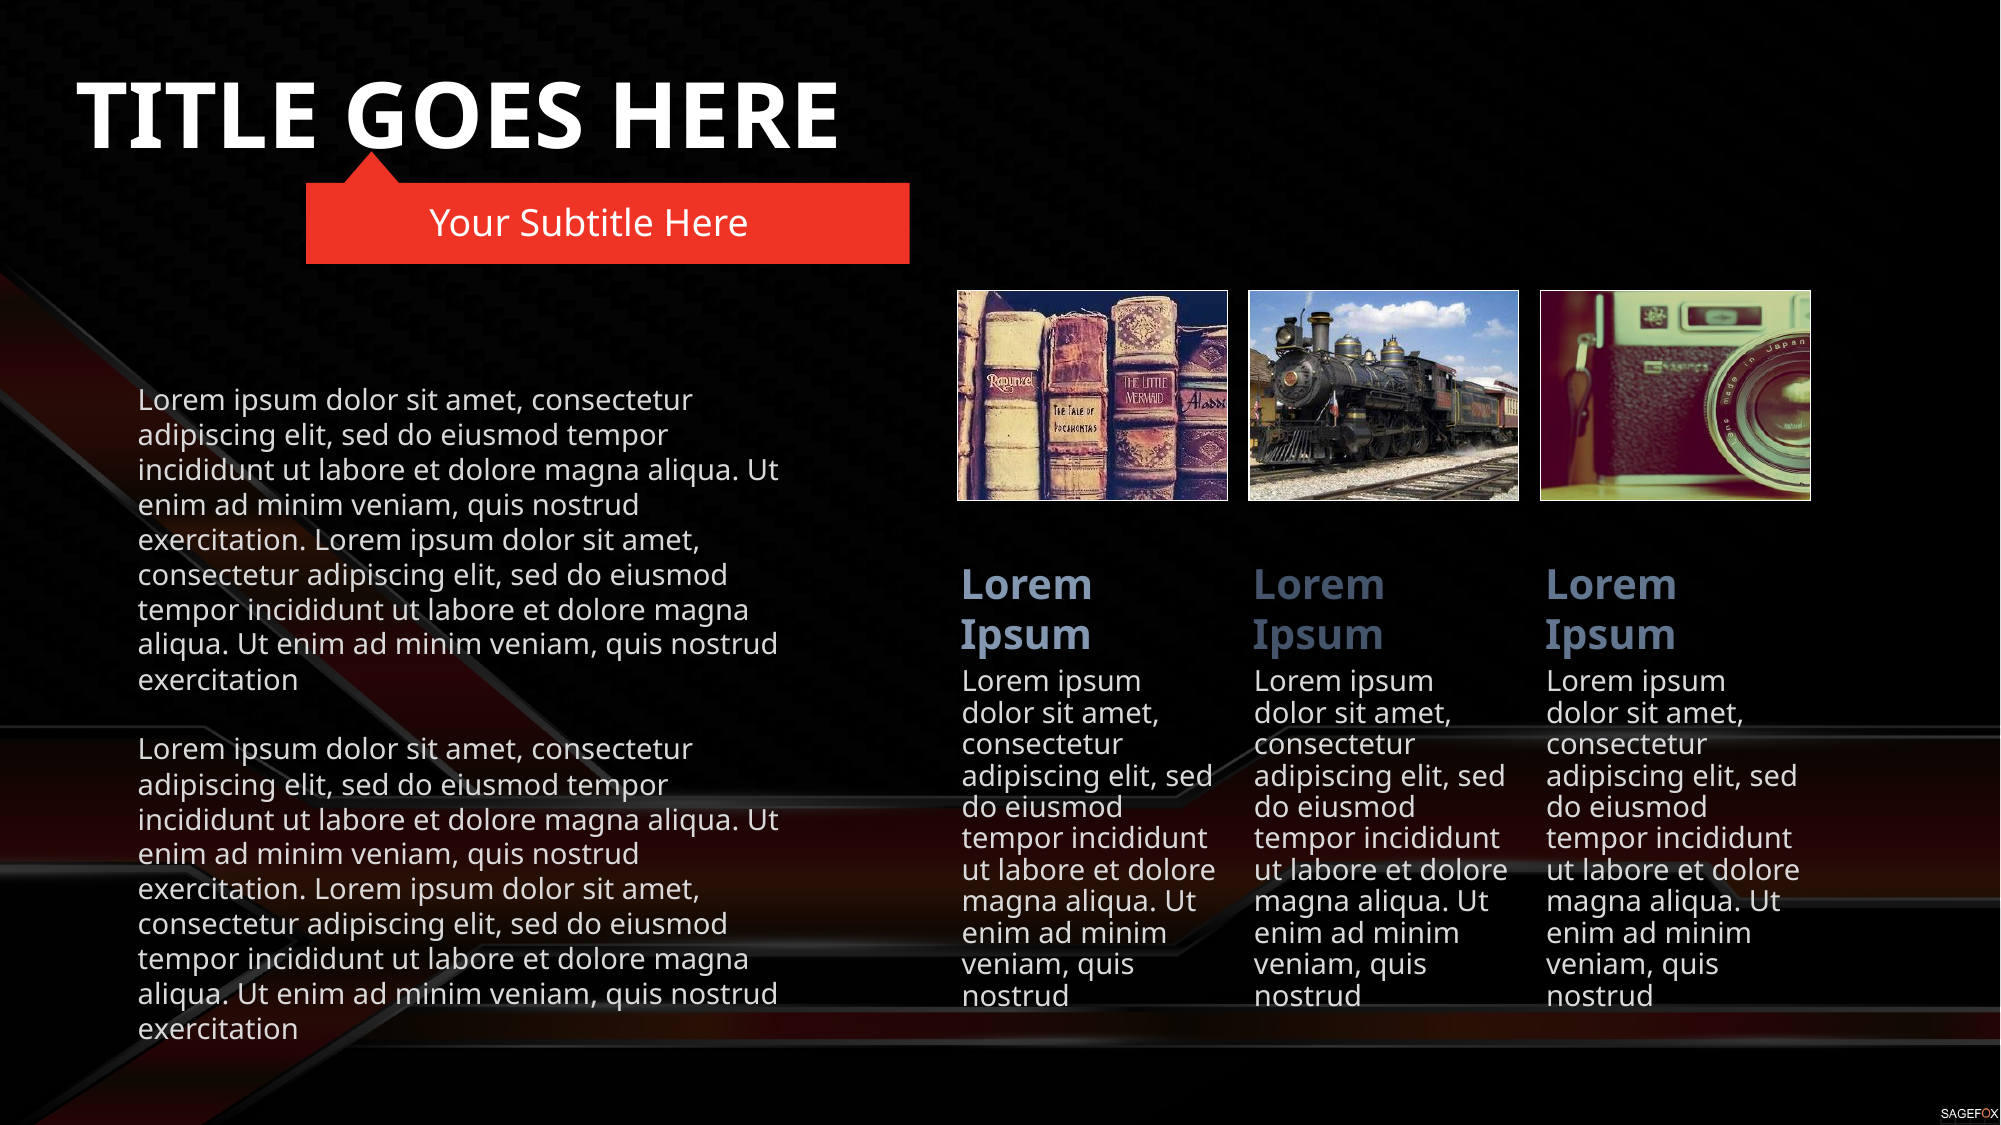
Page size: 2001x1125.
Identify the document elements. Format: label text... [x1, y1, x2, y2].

text_box Lorem ipsum dolor sit amet, consectetur adipiscing elit, sed do eiusmod tempor incididunt ut labore et dolore magna aliqua. Ut enim ad minim veniam, quis nostrud exercitation. Lorem ipsum dolor sit amet, consectetur adipiscing elit, sed do eiusmod tempor incididunt ut labore et dolore magna aliqua. Ut enim ad minim veniam, quis nostrud exercitation Lorem ipsum dolor sit amet, consectetur adipiscing elit, sed do eiusmod tempor incididunt ut labore et dolore magna aliqua. Ut enim ad minim veniam, quis nostrud exercitation. Lorem ipsum dolor sit amet, consectetur adipiscing elit, sed do eiusmod tempor incididunt ut labore et dolore magna aliqua. Ut enim ad minim veniam, quis nostrud exercitation [122, 373, 798, 1125]
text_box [1530, 550, 1807, 1000]
text_box [1248, 290, 1520, 502]
text_box [956, 290, 1228, 502]
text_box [306, 151, 910, 264]
text_box [1540, 290, 1812, 502]
text_box TITLE GOES HERE [60, 49, 965, 175]
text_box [1237, 550, 1515, 1000]
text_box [945, 550, 1223, 1000]
picture [0, 0, 2001, 1125]
